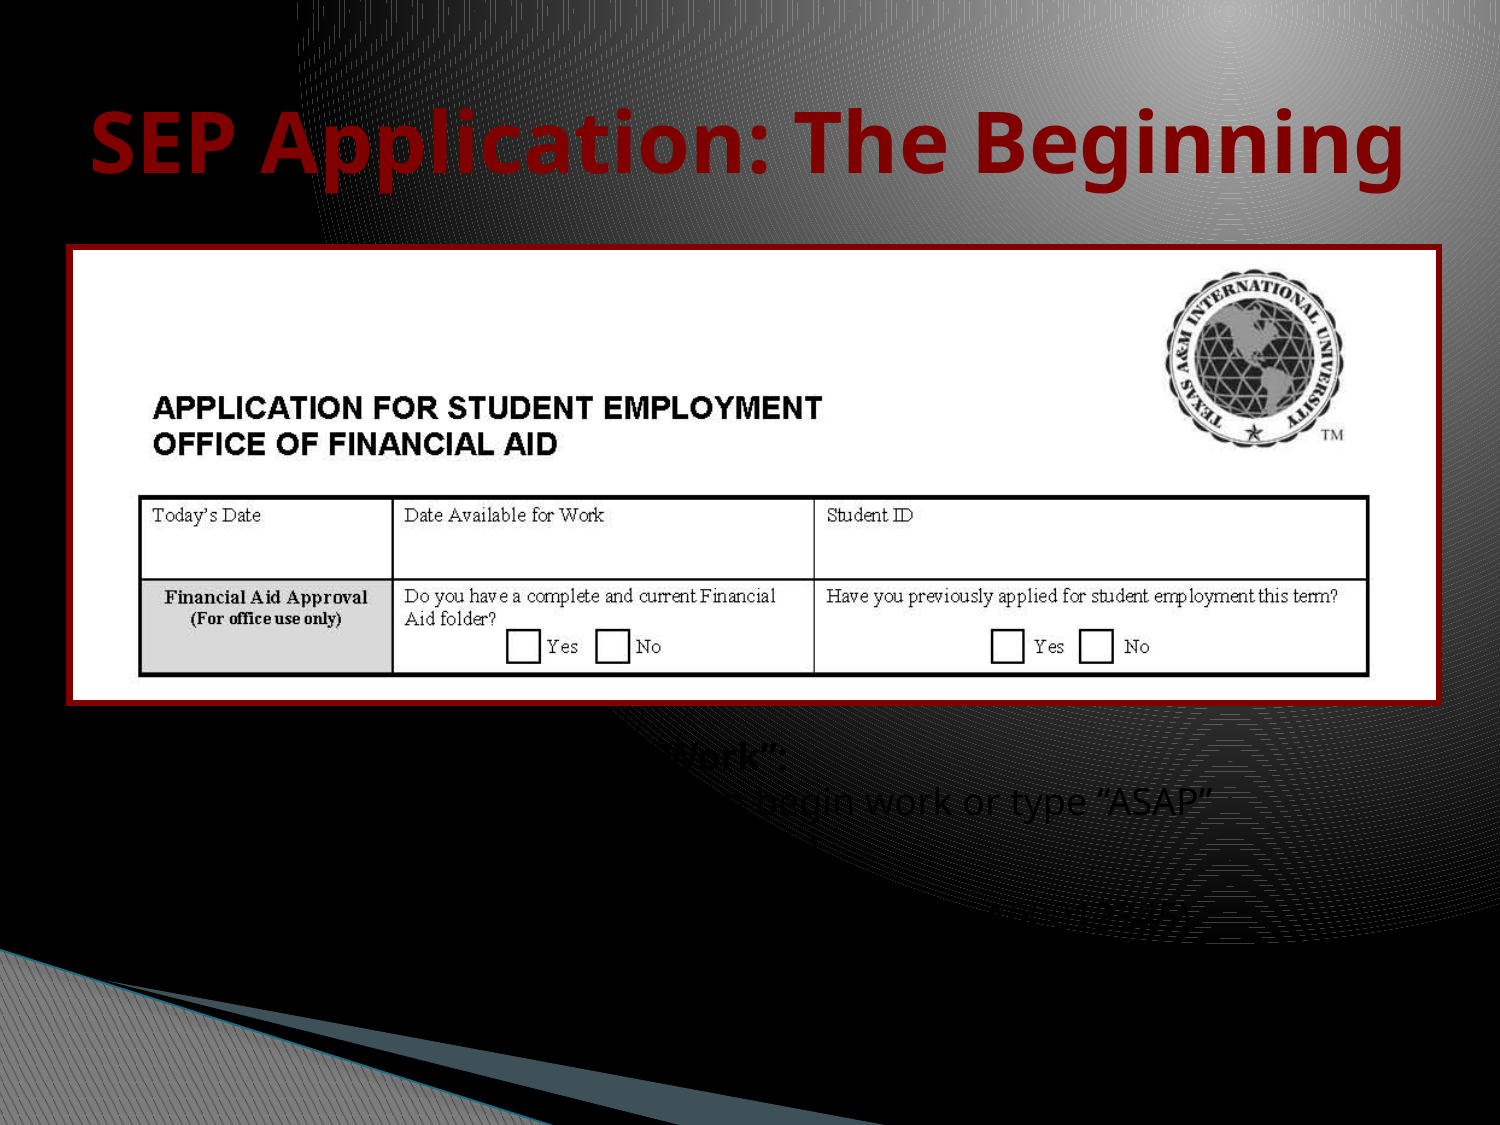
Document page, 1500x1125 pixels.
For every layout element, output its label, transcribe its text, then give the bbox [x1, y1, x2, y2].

picture [0, 952, 543, 1125]
title SEP Application: The Beginning [75, 45, 1425, 233]
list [72, 249, 1437, 701]
text_box “Date Available for Work”: List date you can begin work or type “ASAP” (As Soon As Possible) “Student ID”: Complete BannerID (ex. A00012345) [237, 725, 1325, 945]
